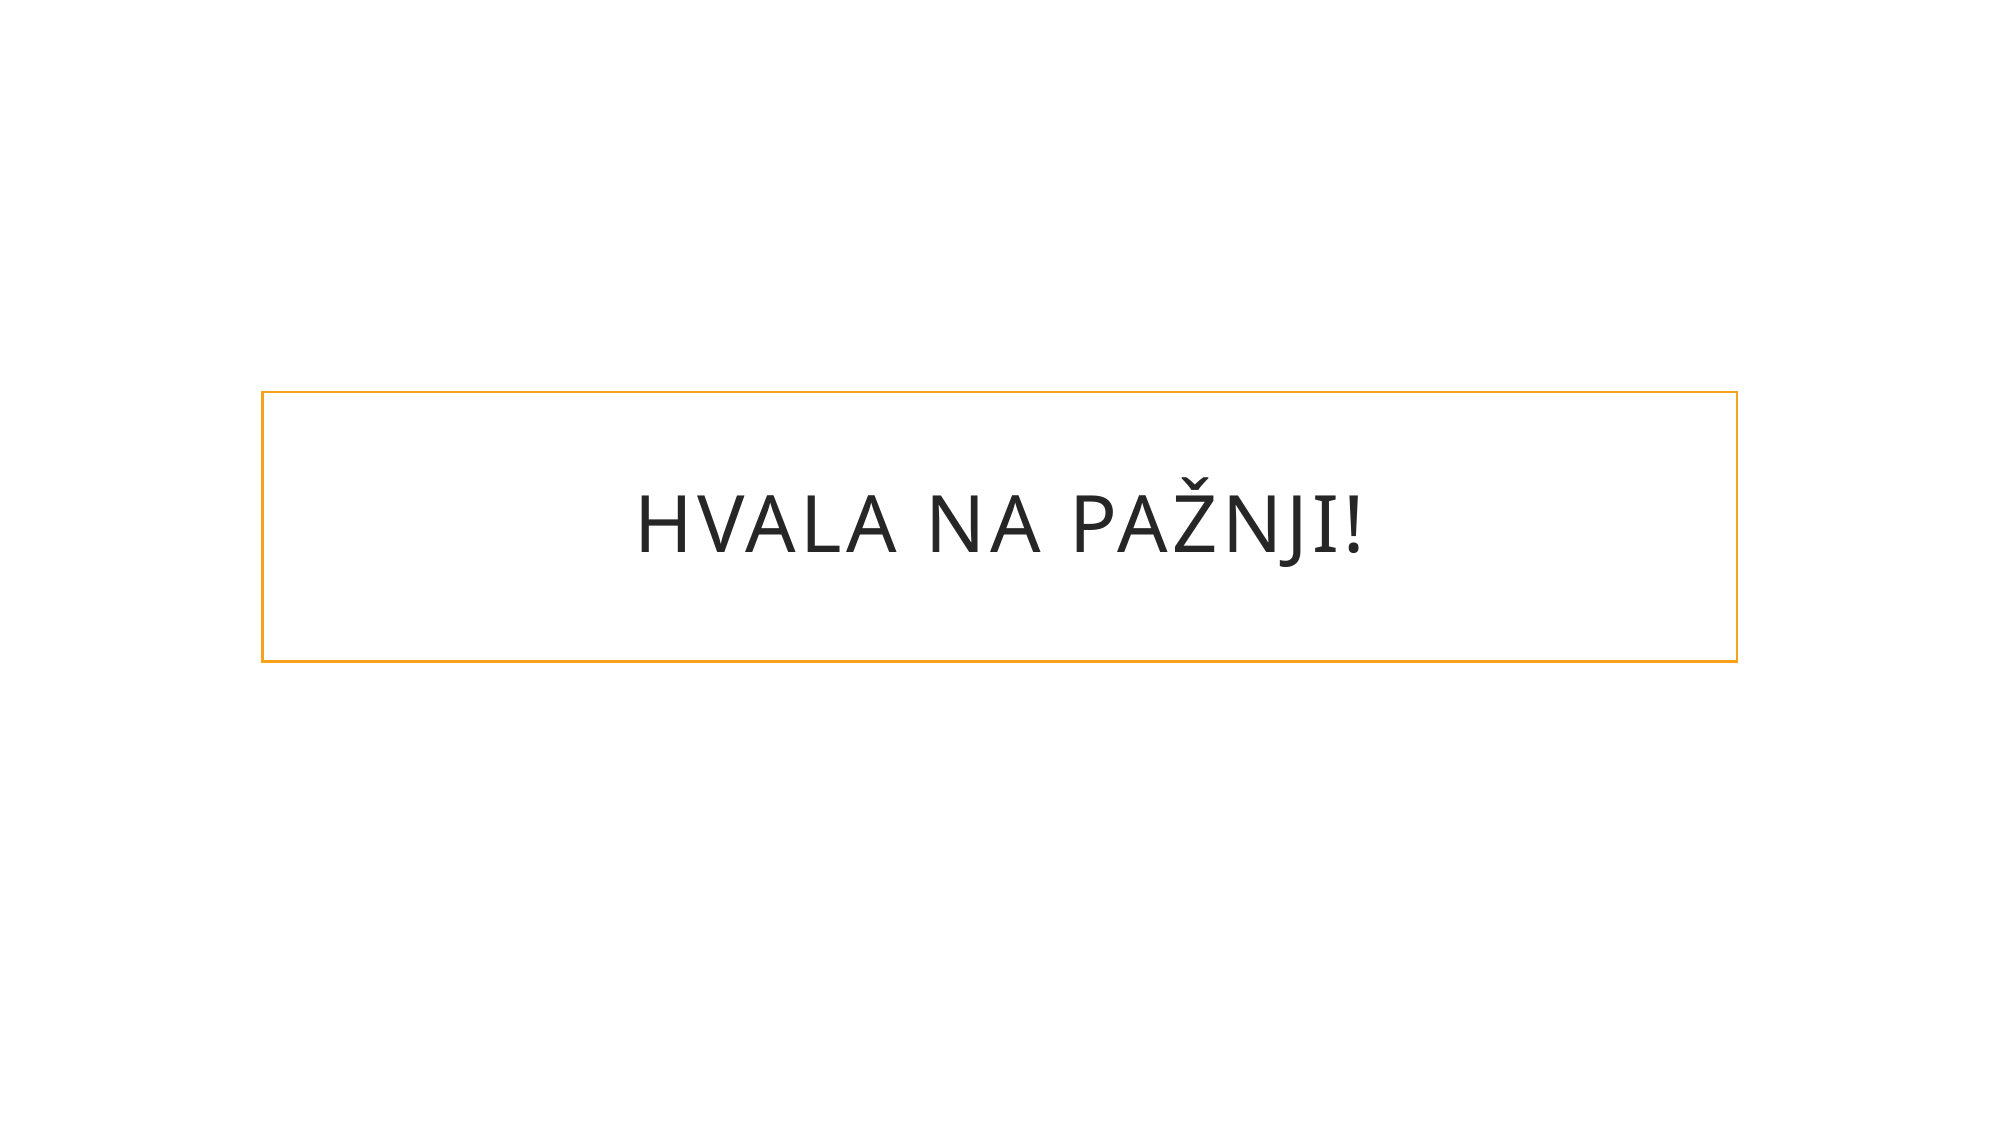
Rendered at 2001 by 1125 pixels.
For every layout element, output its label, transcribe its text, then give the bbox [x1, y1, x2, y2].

title Hvala na pažnji! [261, 391, 1738, 663]
